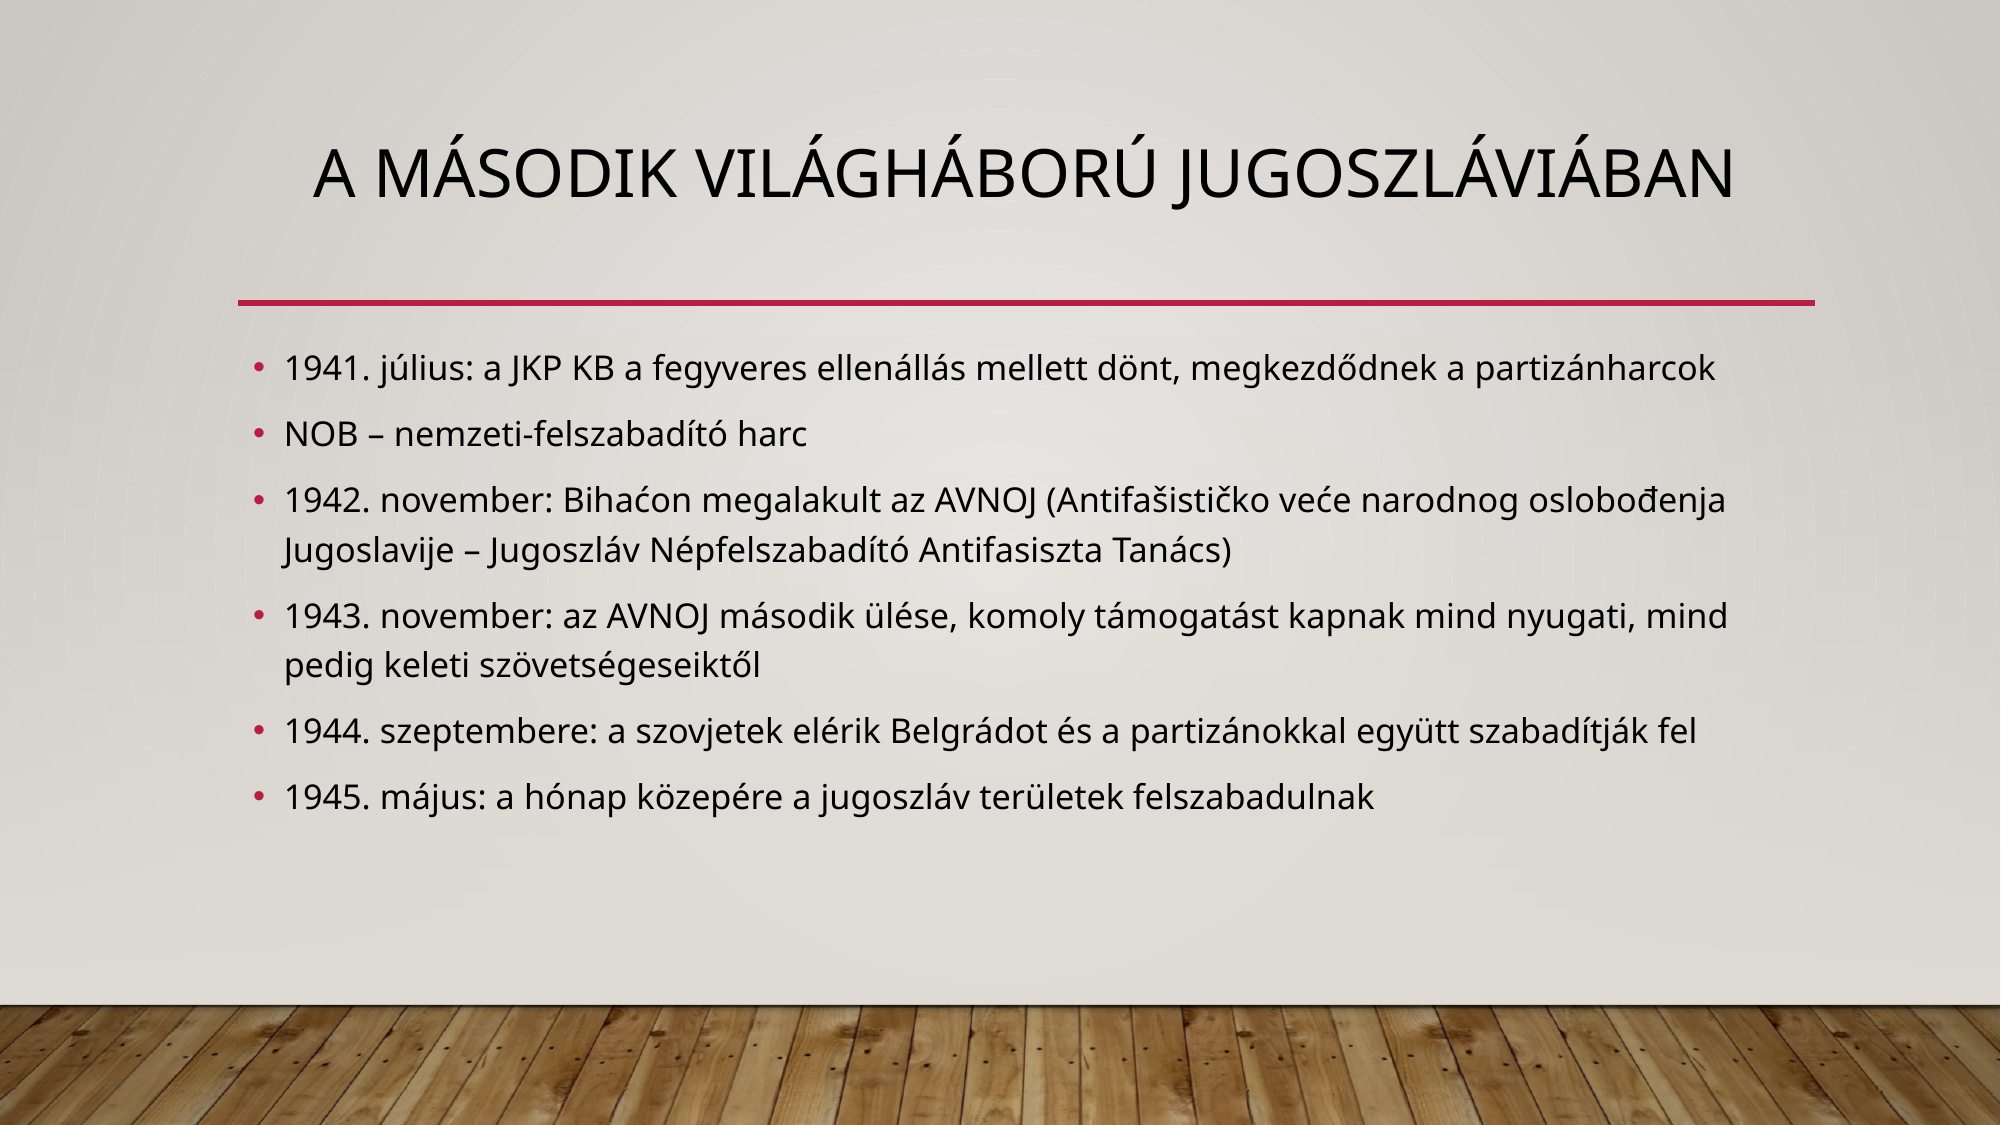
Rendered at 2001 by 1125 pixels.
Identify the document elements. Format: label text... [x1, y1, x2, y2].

title A második világháború Jugoszláviában [238, 131, 1814, 305]
picture [0, 1005, 2000, 1125]
list 1941. július: a JKP KB a fegyveres ellenállás mellett dönt, megkezdődnek a partizánharcok NOB – nemzeti-felszabadító harc 1942. november: Bihaćon megalakult az AVNOJ (Antifašističko veće narodnog oslobođenja Jugoslavije – Jugoszláv Népfelszabadító Antifasiszta Tanács) 1943. november: az AVNOJ második ülése, komoly támogatást kapnak mind nyugati, mind pedig keleti szövetségeseiktől 1944. szeptembere: a szovjetek elérik Belgrádot és a partizánokkal együtt szabadítják fel 1945. május: a hónap közepére a jugoszláv területek felszabadulnak [238, 330, 1814, 897]
